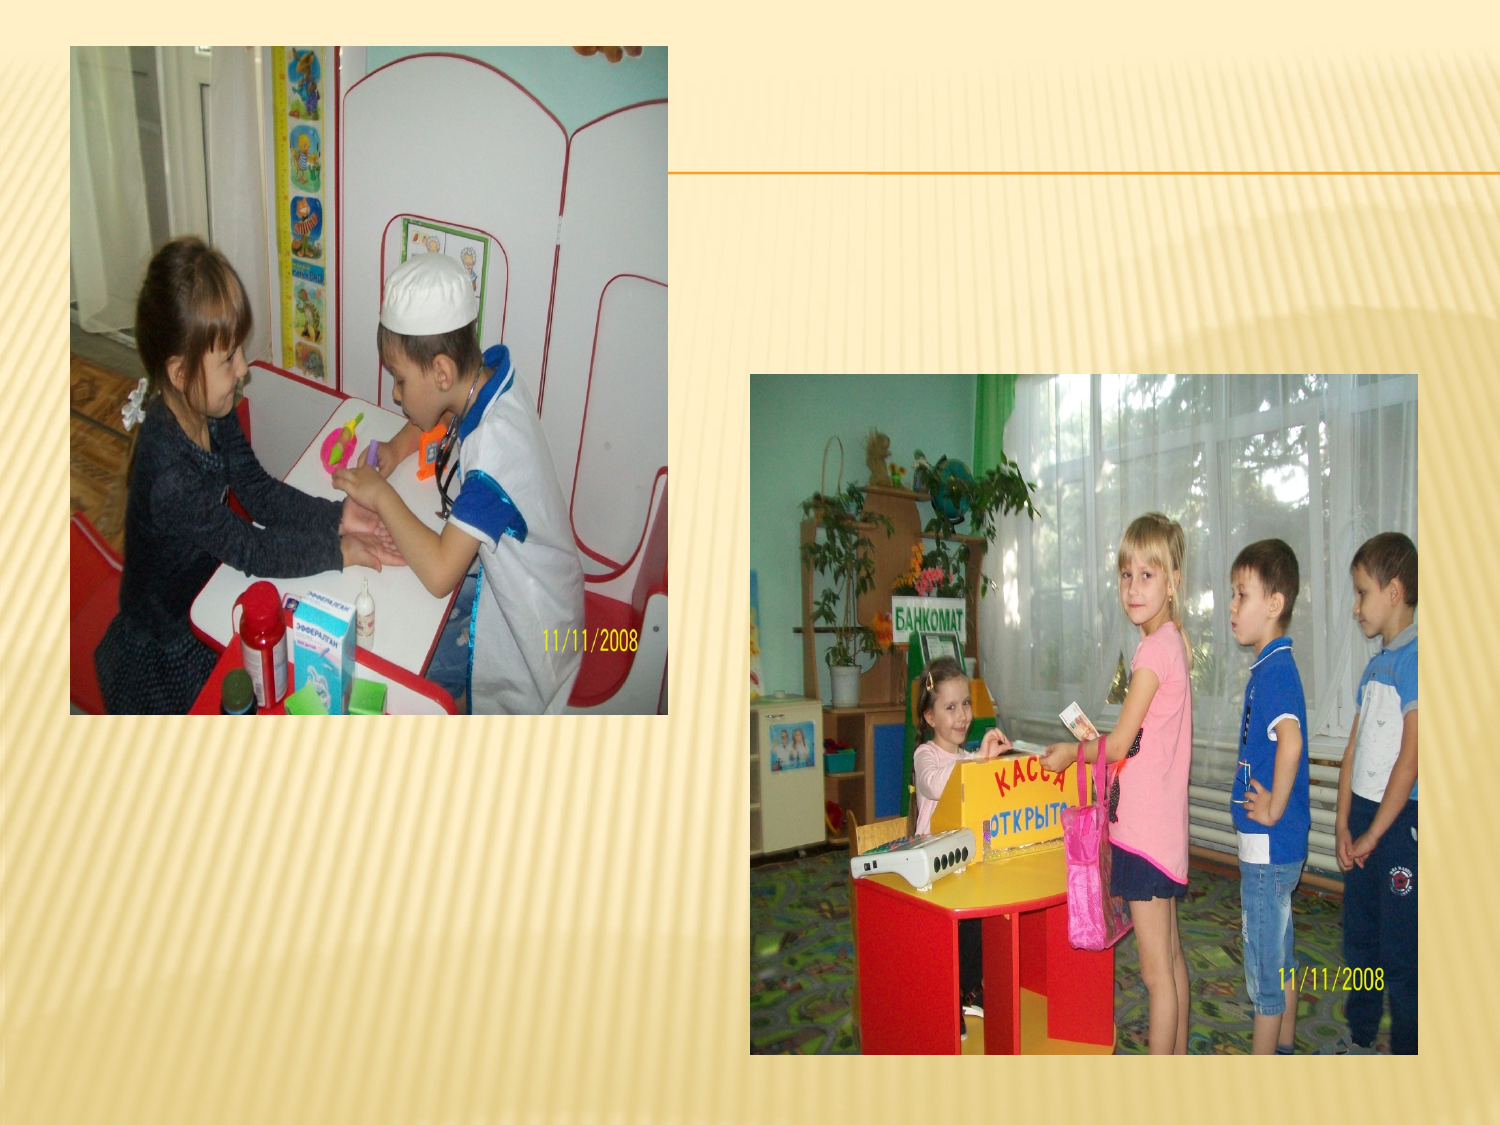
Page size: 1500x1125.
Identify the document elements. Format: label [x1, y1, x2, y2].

picture [749, 374, 1419, 1055]
list [69, 46, 669, 716]
